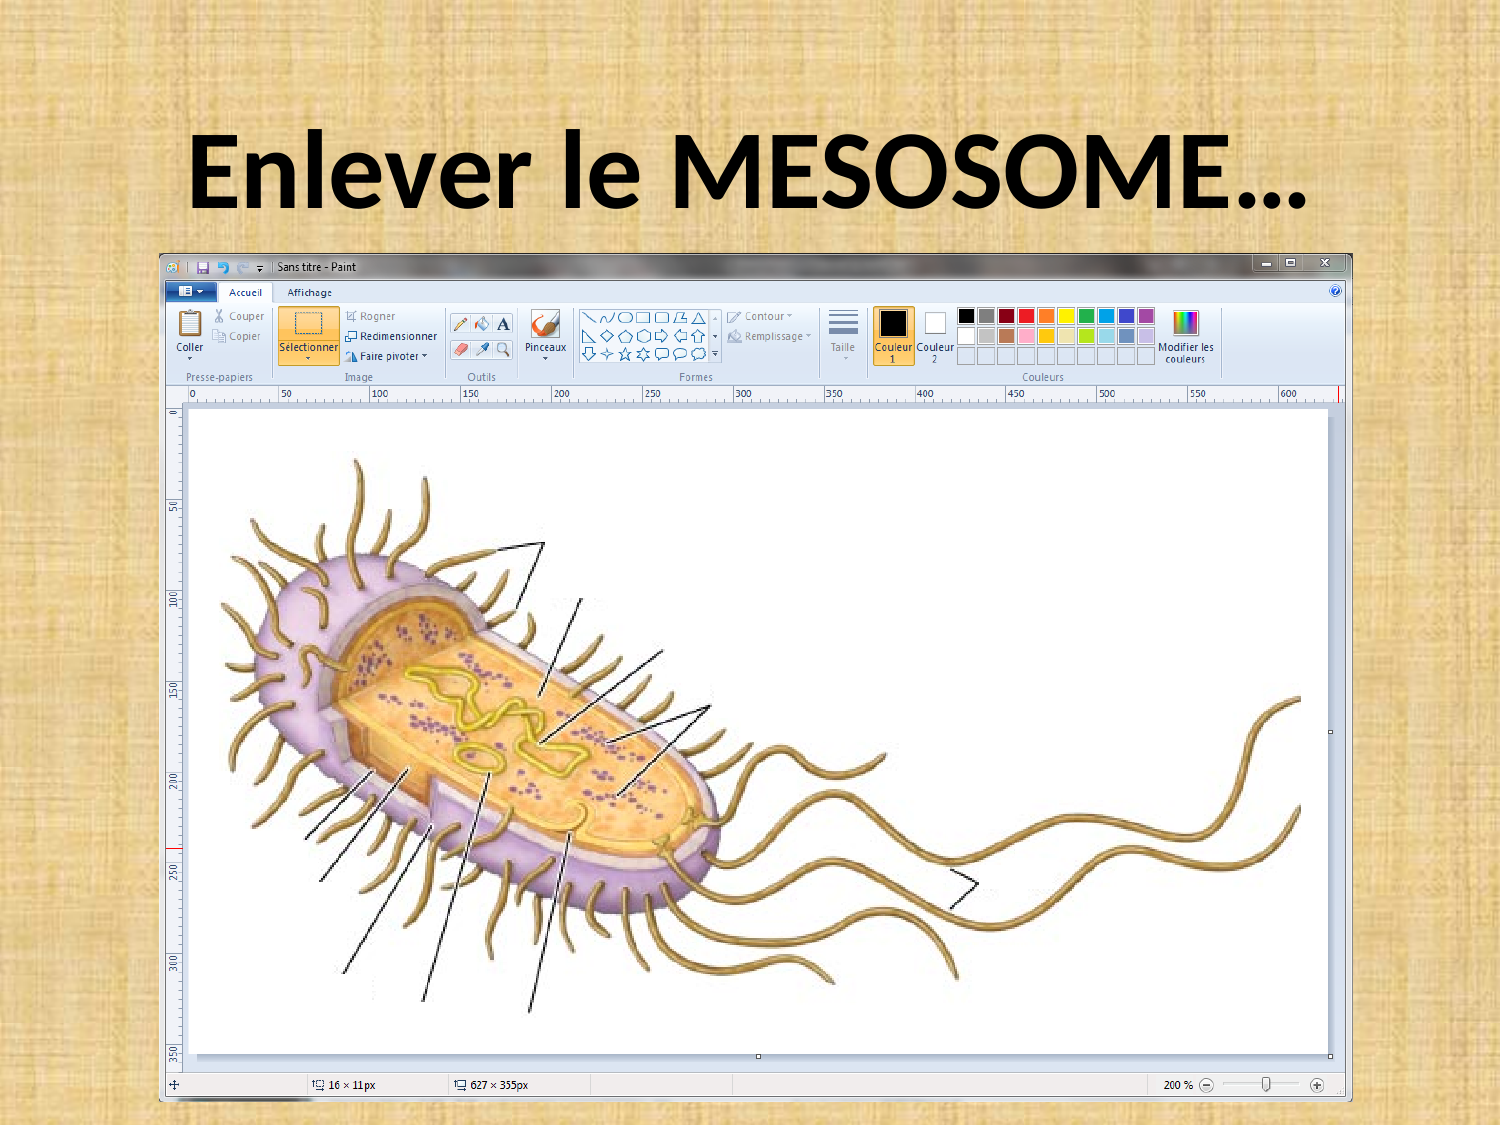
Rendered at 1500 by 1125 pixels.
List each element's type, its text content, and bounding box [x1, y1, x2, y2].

picture [0, 0, 1500, 1125]
title Enlever le MESOSOME… [112, 42, 1388, 284]
